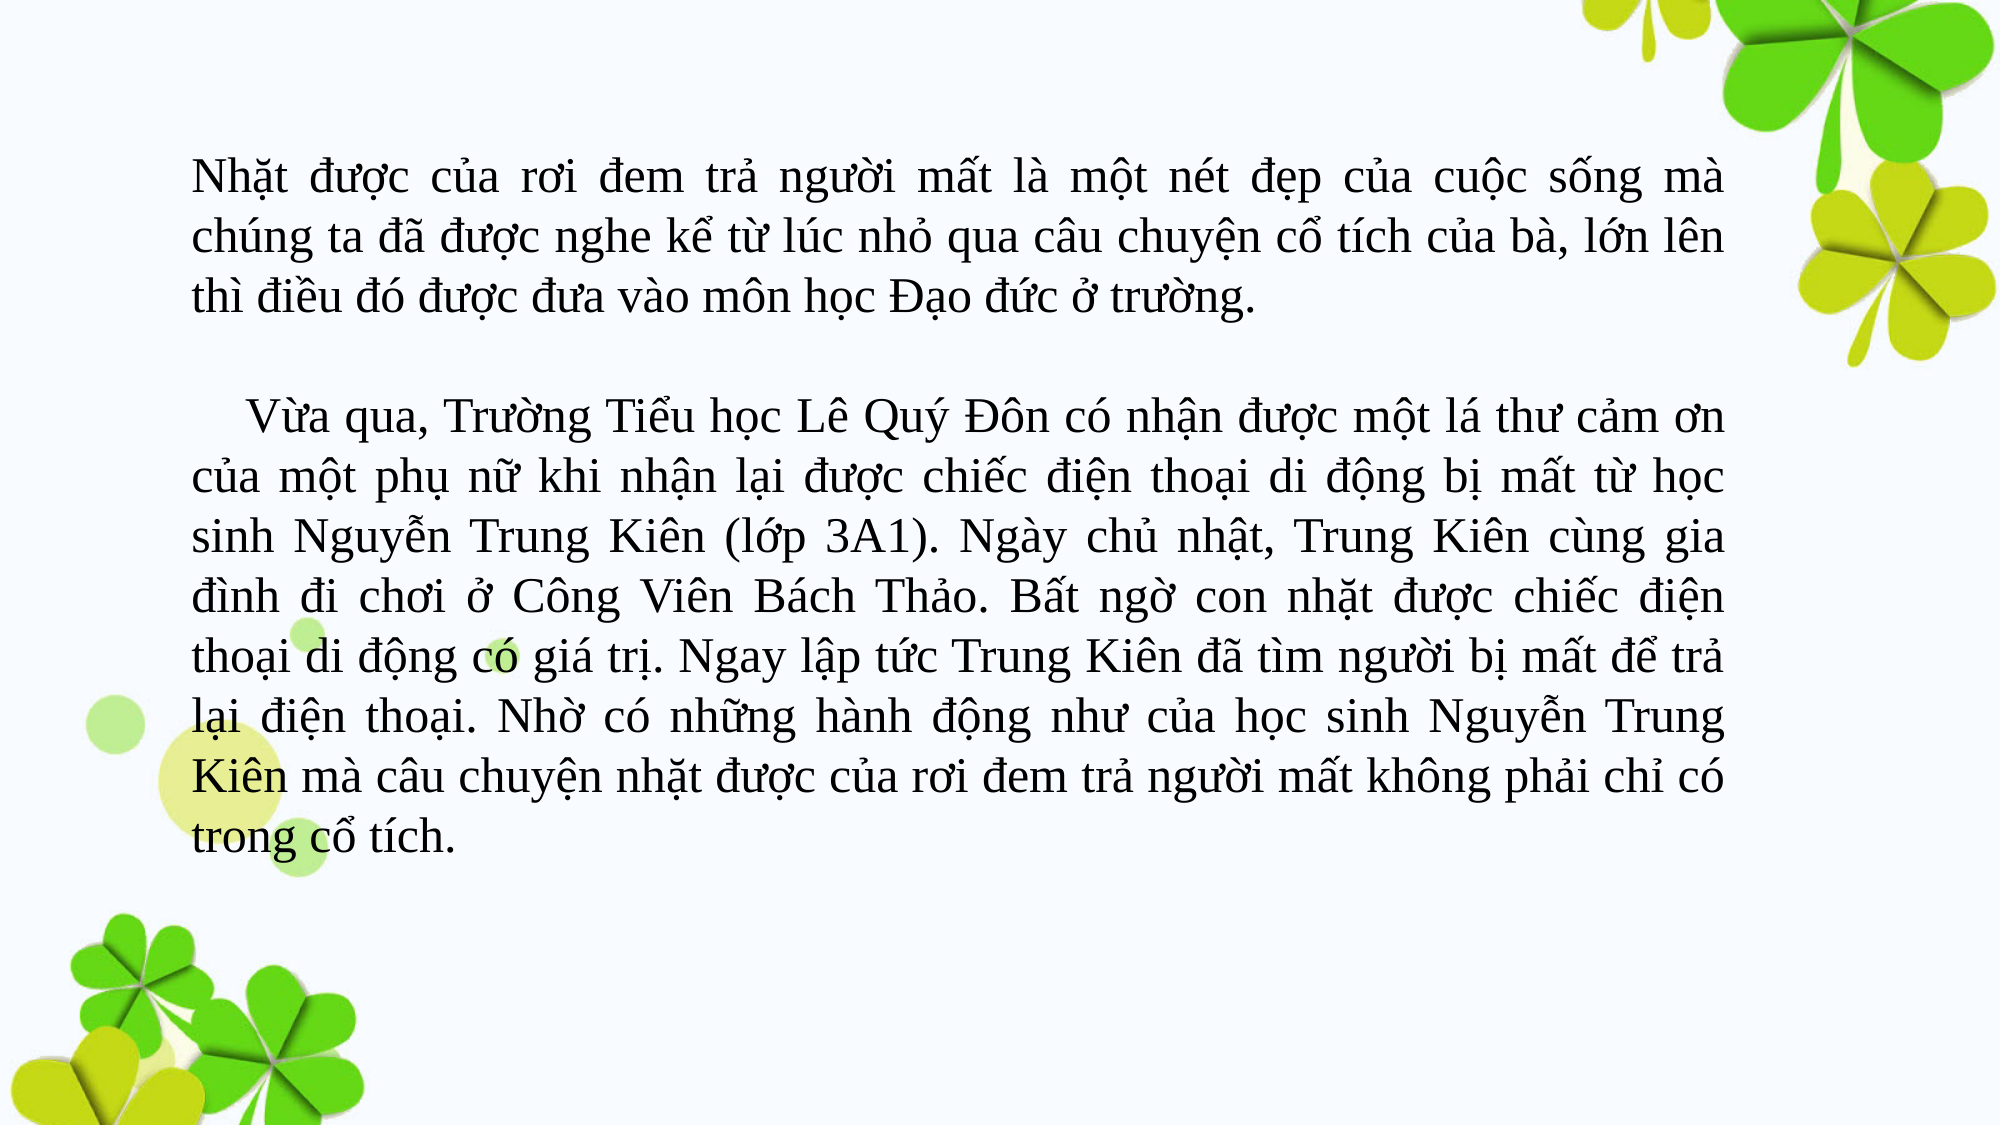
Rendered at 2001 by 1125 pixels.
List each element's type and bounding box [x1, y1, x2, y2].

list [0, 0, 2000, 1125]
